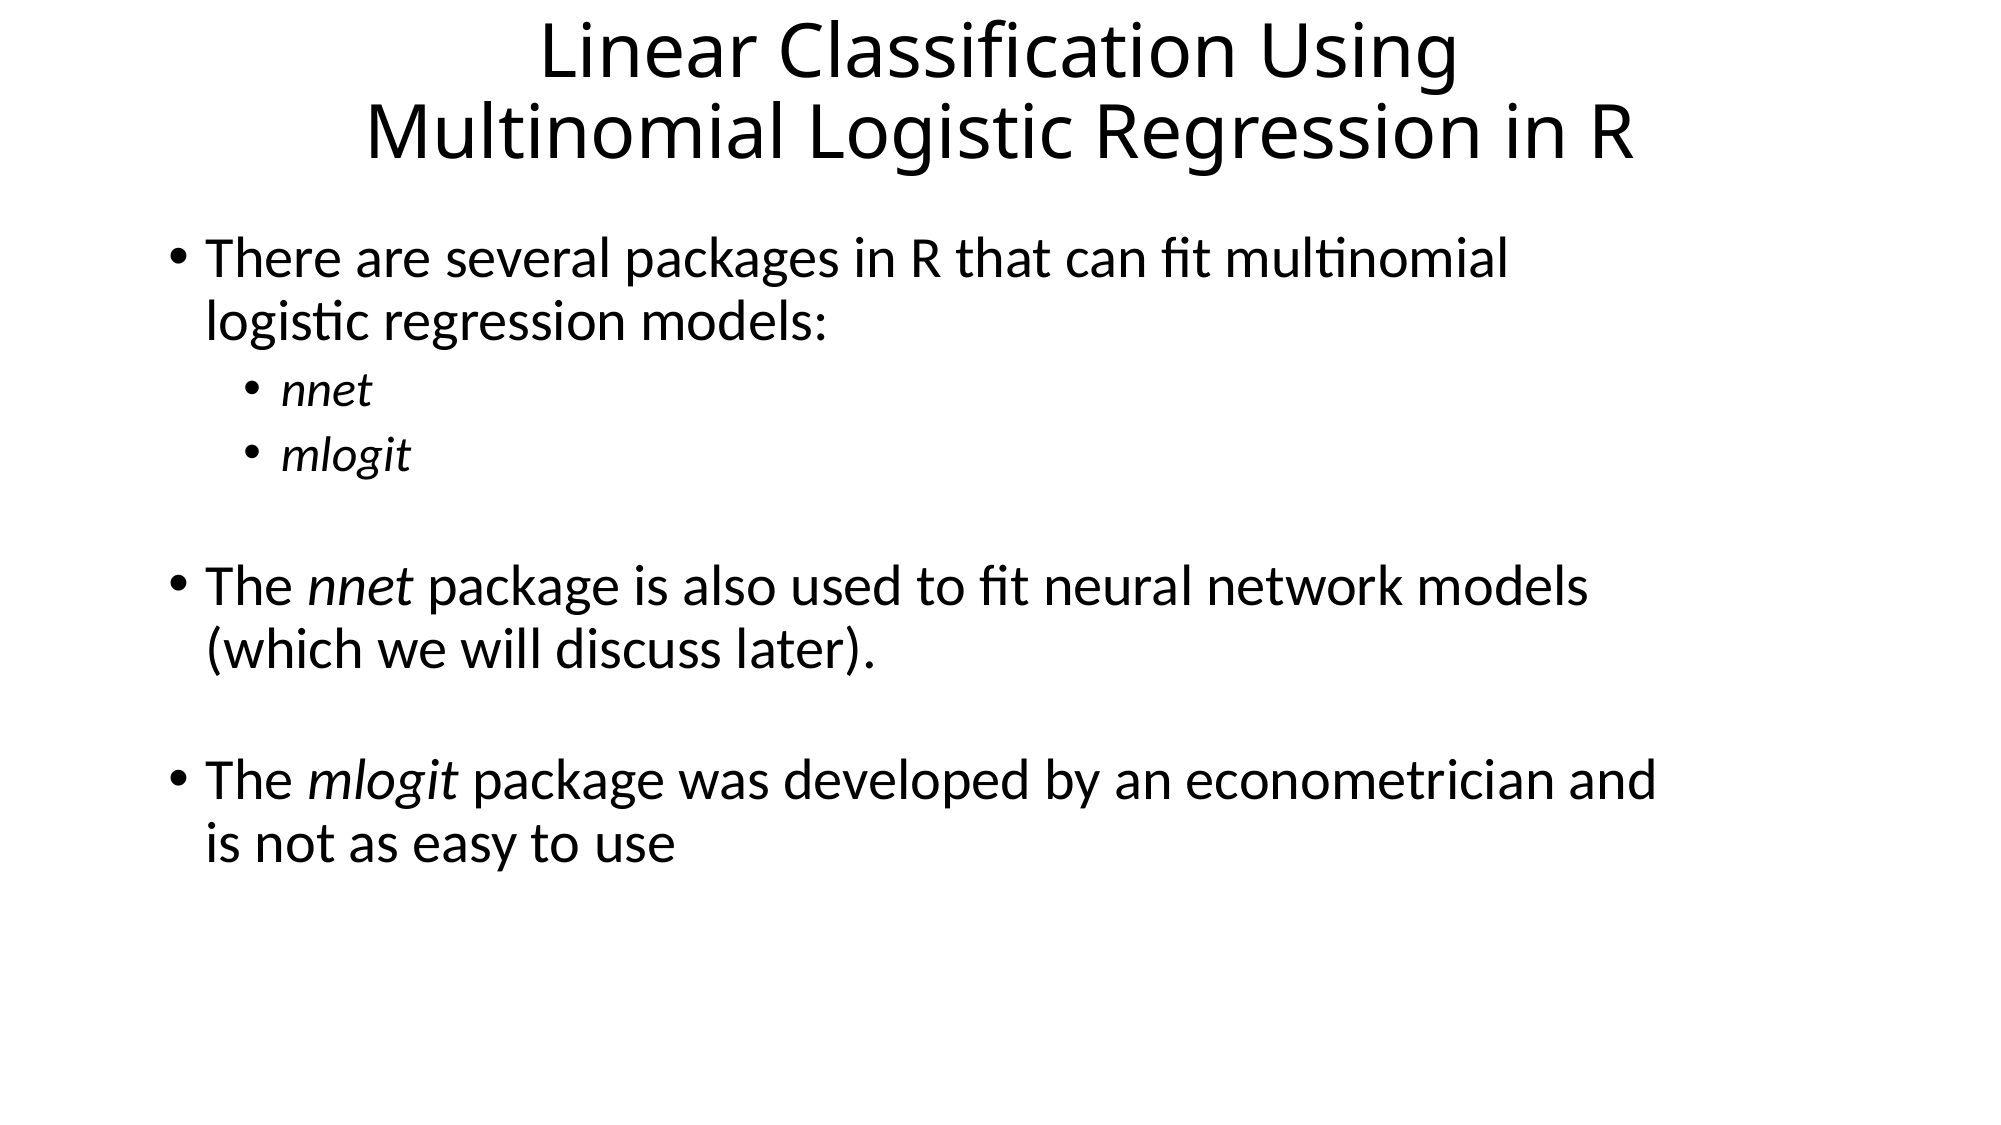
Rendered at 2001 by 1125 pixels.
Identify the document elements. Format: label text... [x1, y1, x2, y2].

list There are several packages in R that can fit multinomial logistic regression models: nnet mlogit The nnet package is also used to fit neural network models (which we will discuss later). The mlogit package was developed by an econometrician and is not as easy to use [153, 219, 1675, 1063]
title Linear Classification Using Multinomial Logistic Regression in R [324, 0, 1675, 188]
